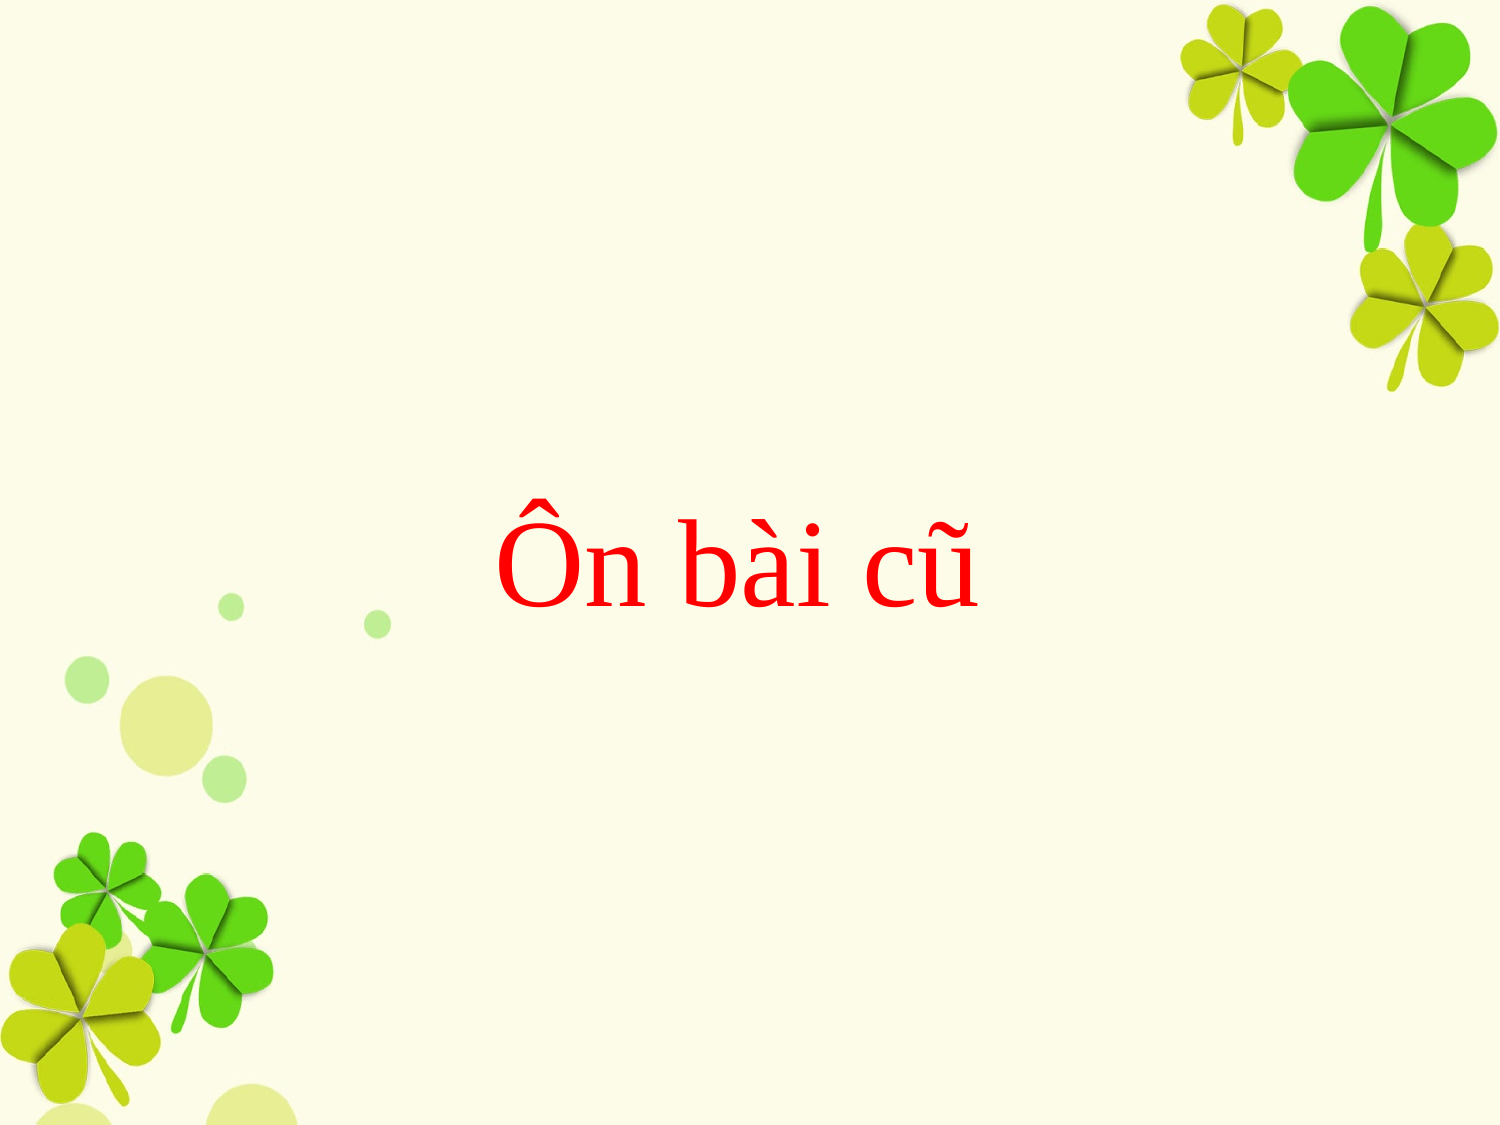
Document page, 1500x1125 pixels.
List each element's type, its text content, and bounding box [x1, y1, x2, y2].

picture [0, 0, 1500, 1125]
title Ôn bài cũ [62, 462, 1413, 650]
